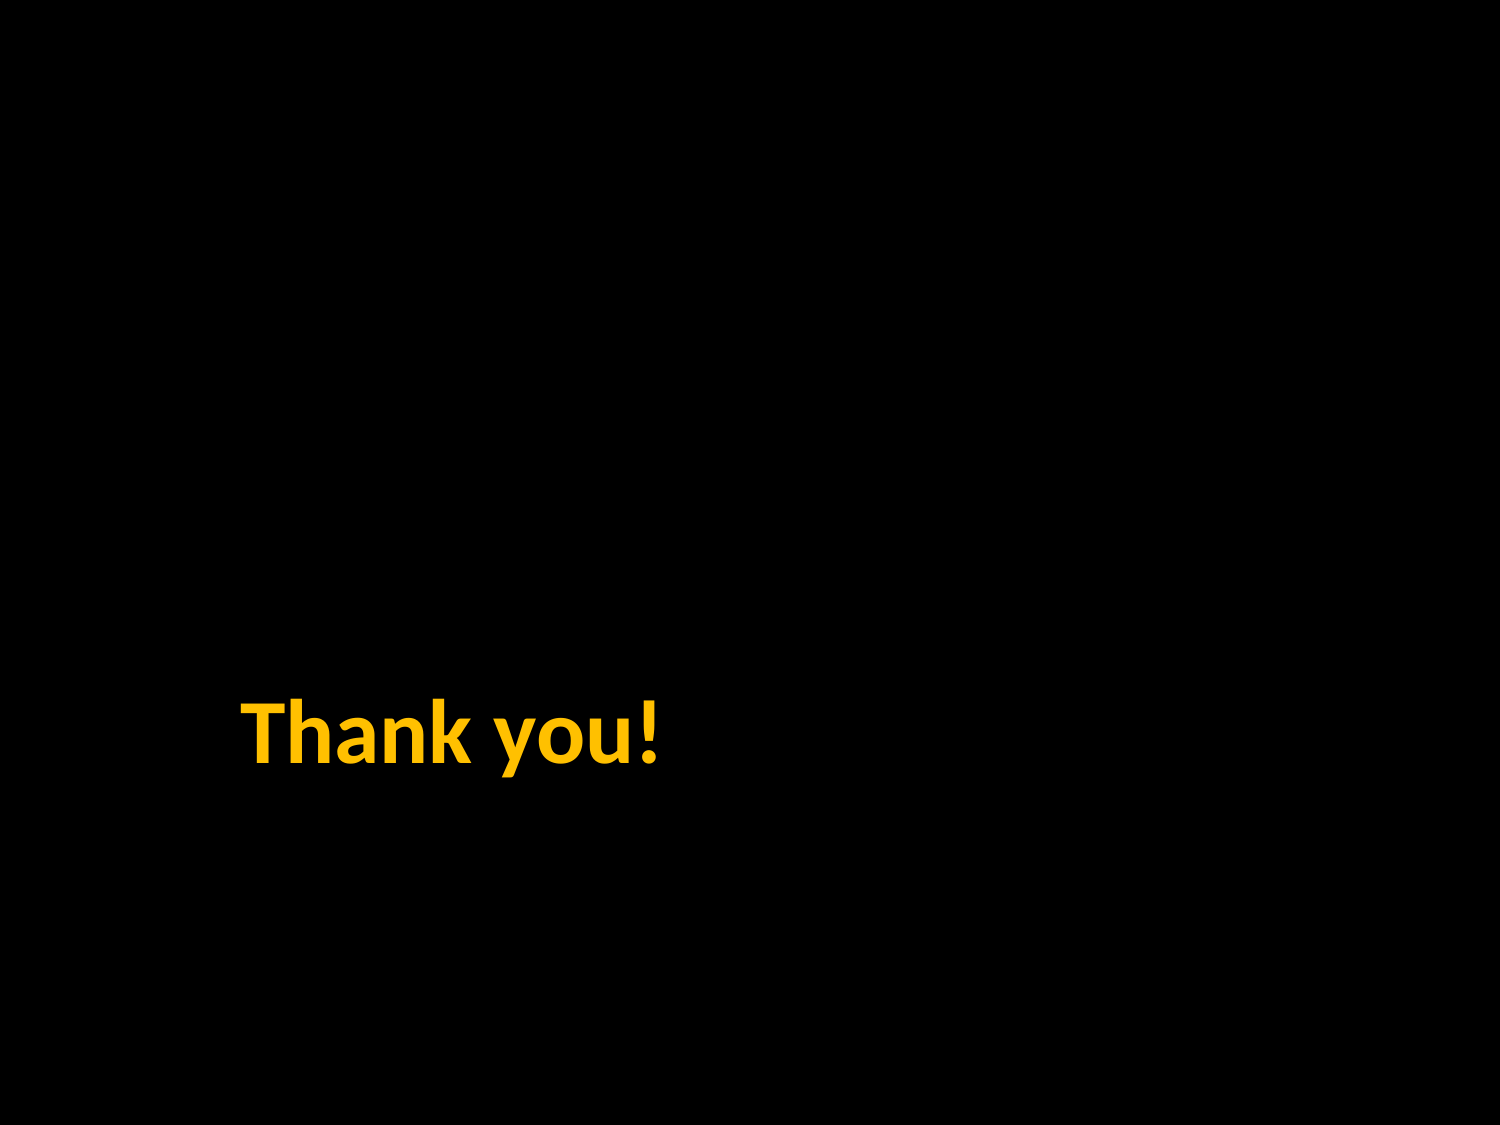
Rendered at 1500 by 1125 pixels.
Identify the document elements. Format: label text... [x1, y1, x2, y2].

list Thank you! [75, 262, 1425, 1005]
